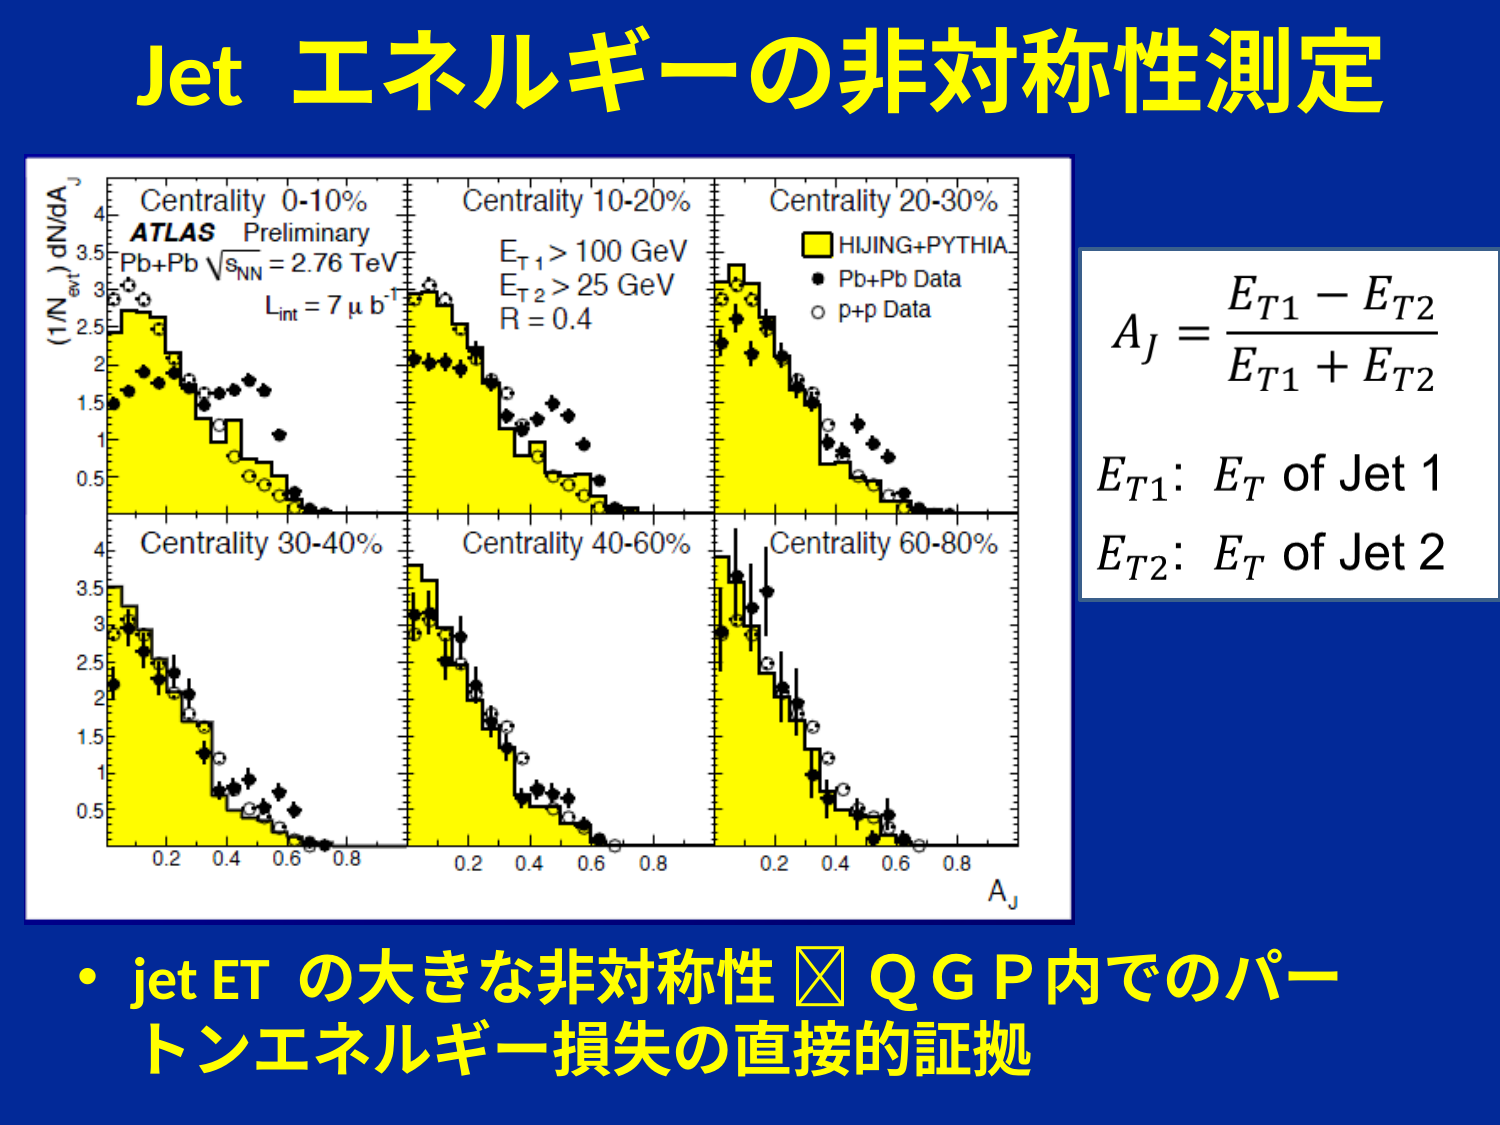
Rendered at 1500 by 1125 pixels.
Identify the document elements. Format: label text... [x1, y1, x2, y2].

text_box [1080, 512, 1465, 589]
text_box [1079, 247, 1500, 602]
picture [24, 154, 1076, 926]
title Jet エネルギーの非対称性測定 [24, 0, 1500, 138]
text_box [1080, 434, 1465, 510]
text_box [1079, 262, 1475, 401]
list jet ET の大きな非対称性  ＱＧＰ内でのパートンエネルギー損失の直接的証拠 [62, 932, 1413, 1093]
